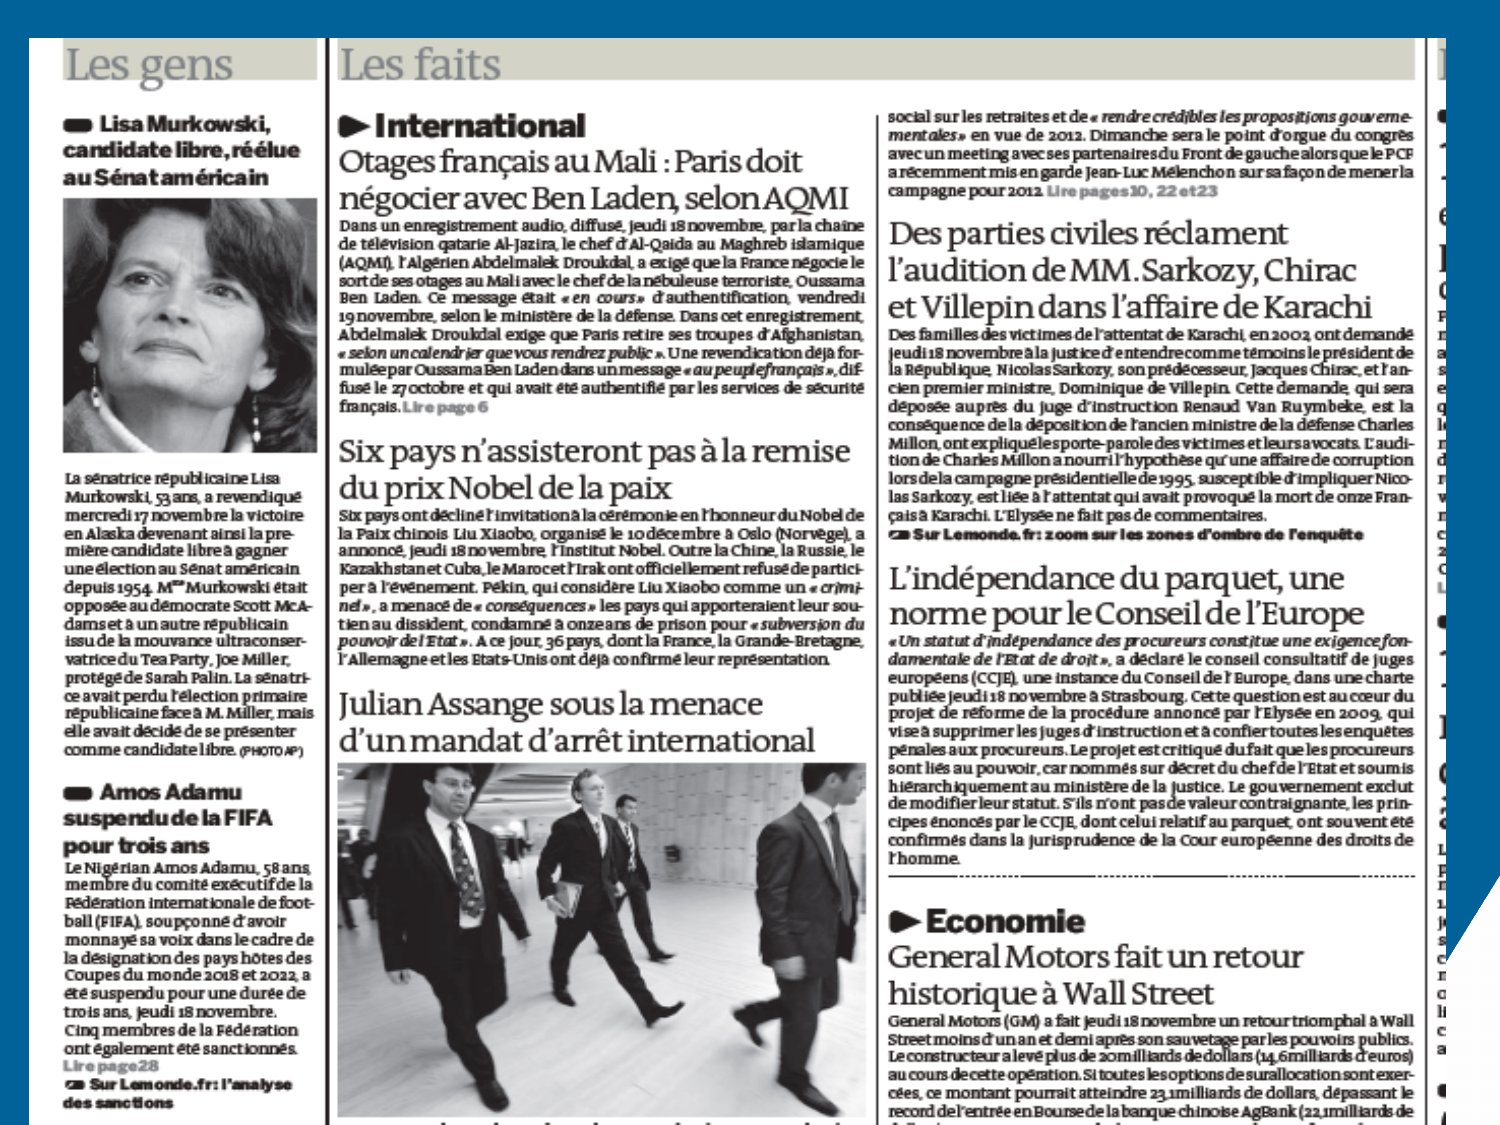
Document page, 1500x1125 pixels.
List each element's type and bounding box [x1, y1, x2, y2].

list [29, 37, 1446, 1125]
